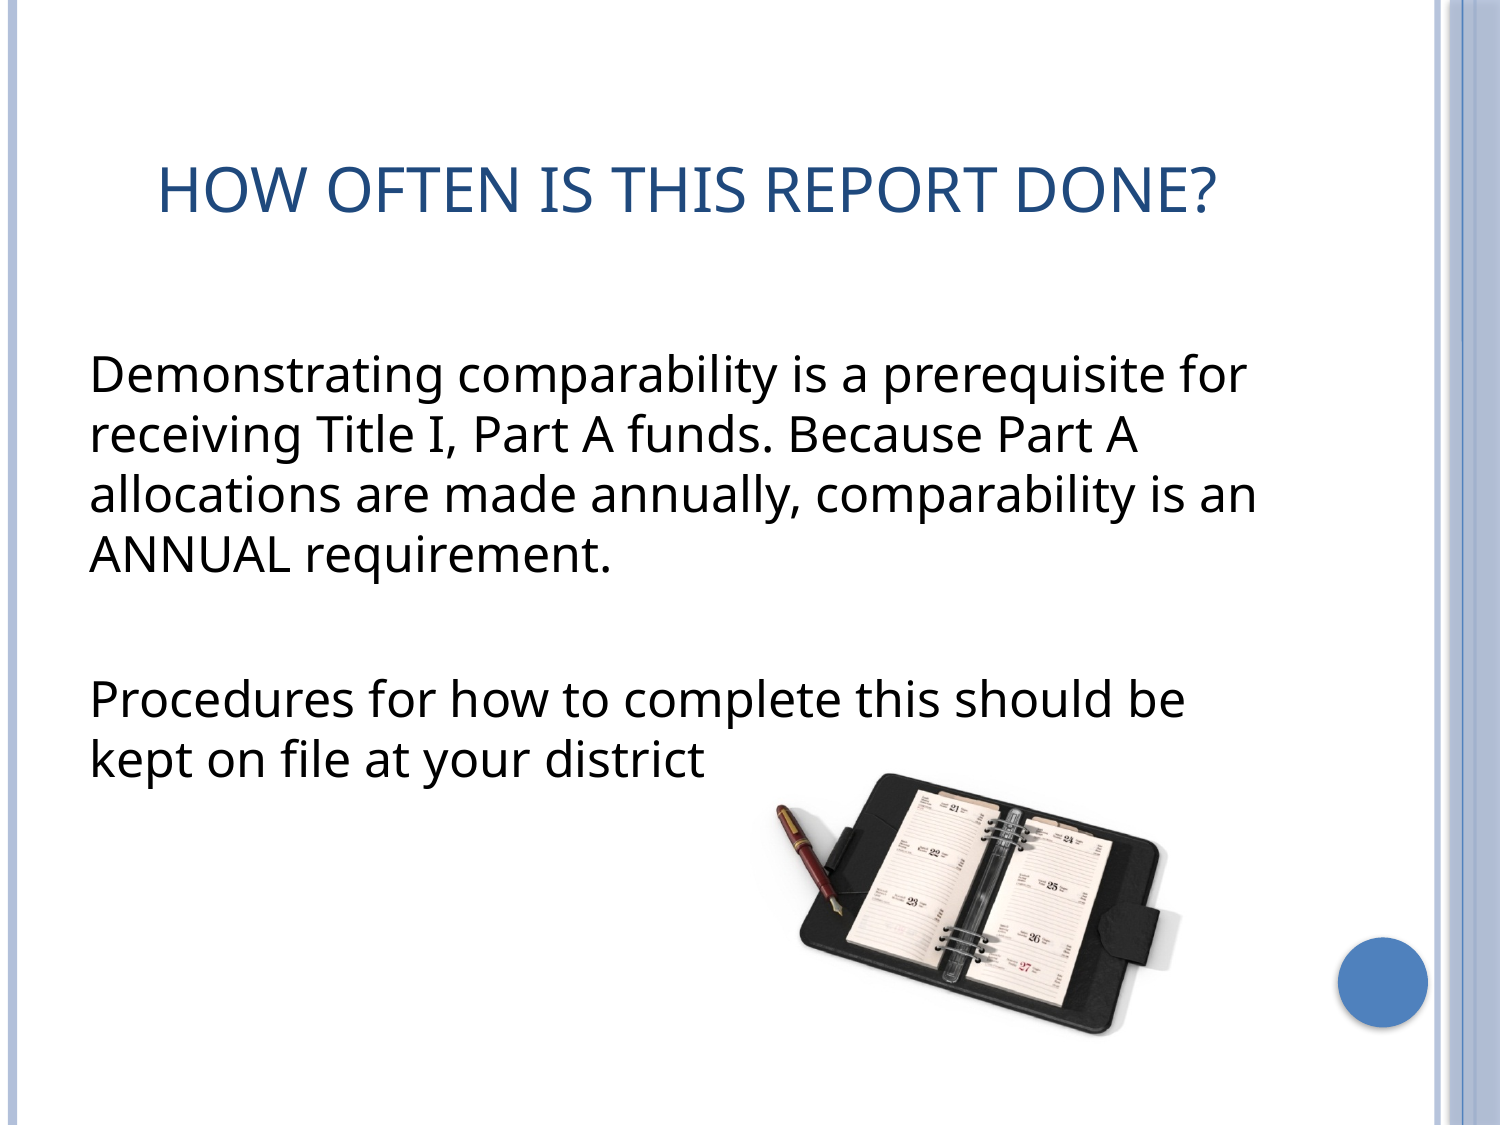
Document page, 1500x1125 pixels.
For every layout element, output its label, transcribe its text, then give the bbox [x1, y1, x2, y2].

picture [749, 719, 1238, 1068]
title How often is this report done? [75, 45, 1300, 233]
list Demonstrating comparability is a prerequisite for receiving Title I, Part A funds. Because Part A allocations are made annually, comparability is an ANNUAL requirement. Procedures for how to complete this should be kept on file at your district [75, 262, 1300, 1062]
